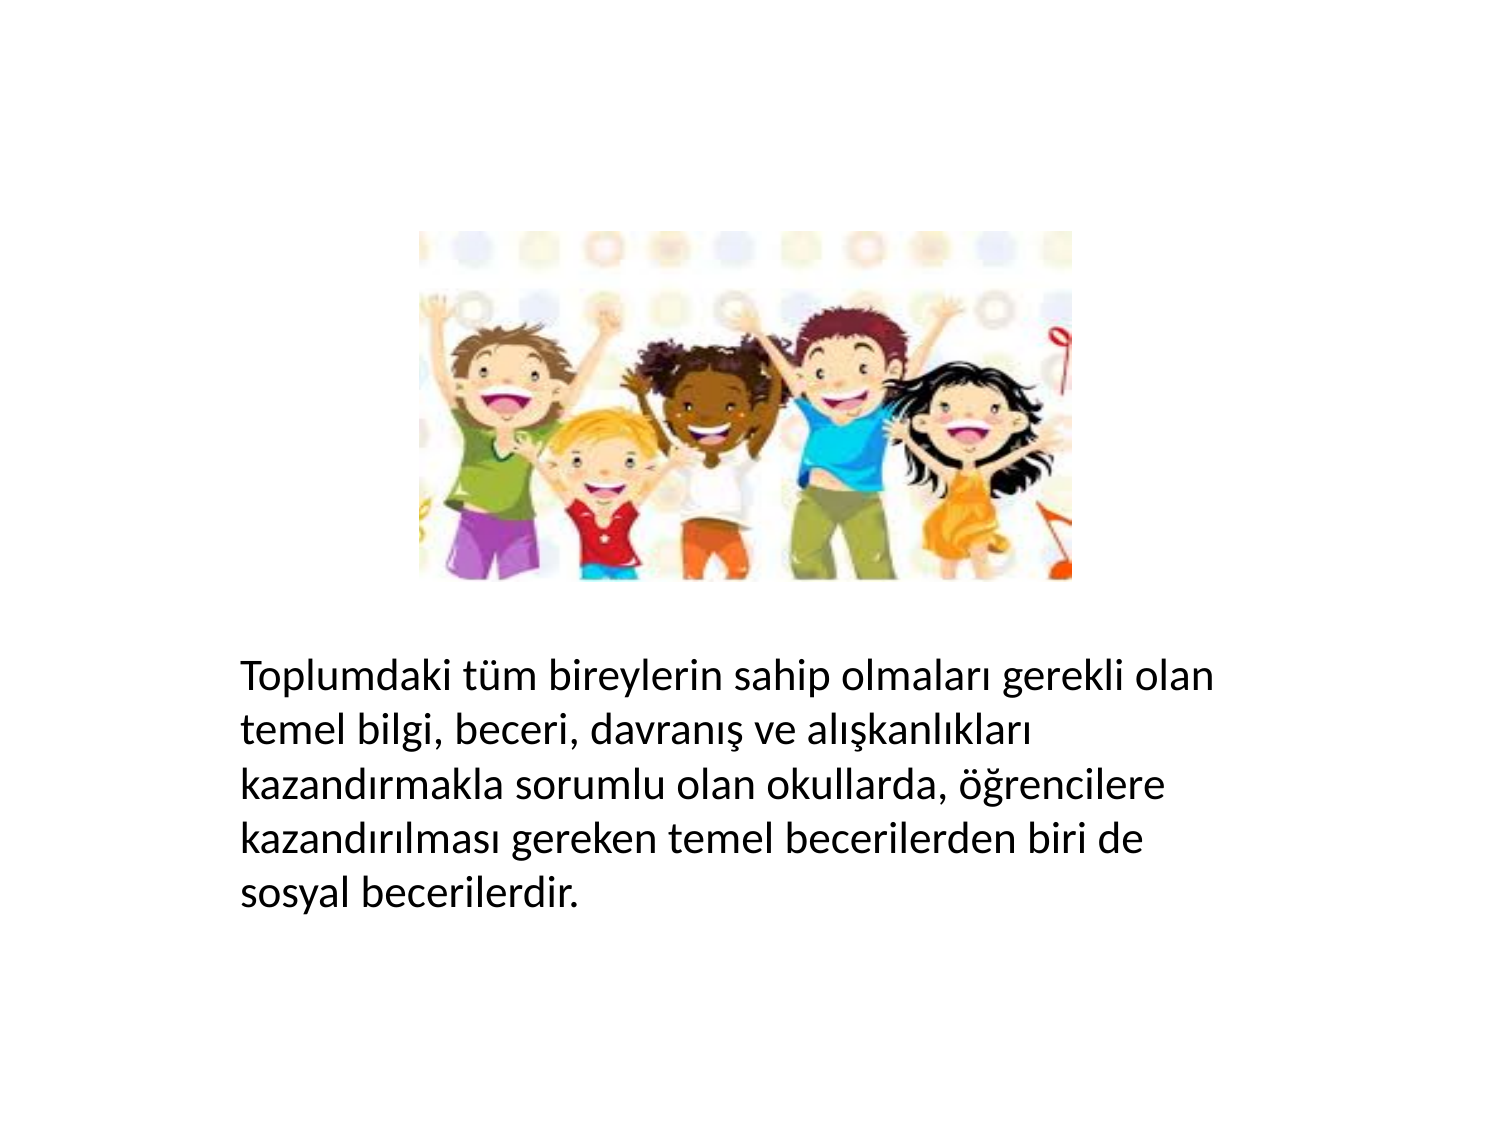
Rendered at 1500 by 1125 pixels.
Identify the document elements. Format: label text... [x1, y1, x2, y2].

subtitle Toplumdaki tüm bireylerin sahip olmaları gerekli olan temel bilgi, beceri, davranış ve alışkanlıkları kazandırmakla sorumlu olan okullarda, öğrencilere kazandırılması gereken temel becerilerden biri de sosyal becerilerdir. [225, 637, 1275, 925]
picture [418, 231, 1073, 583]
